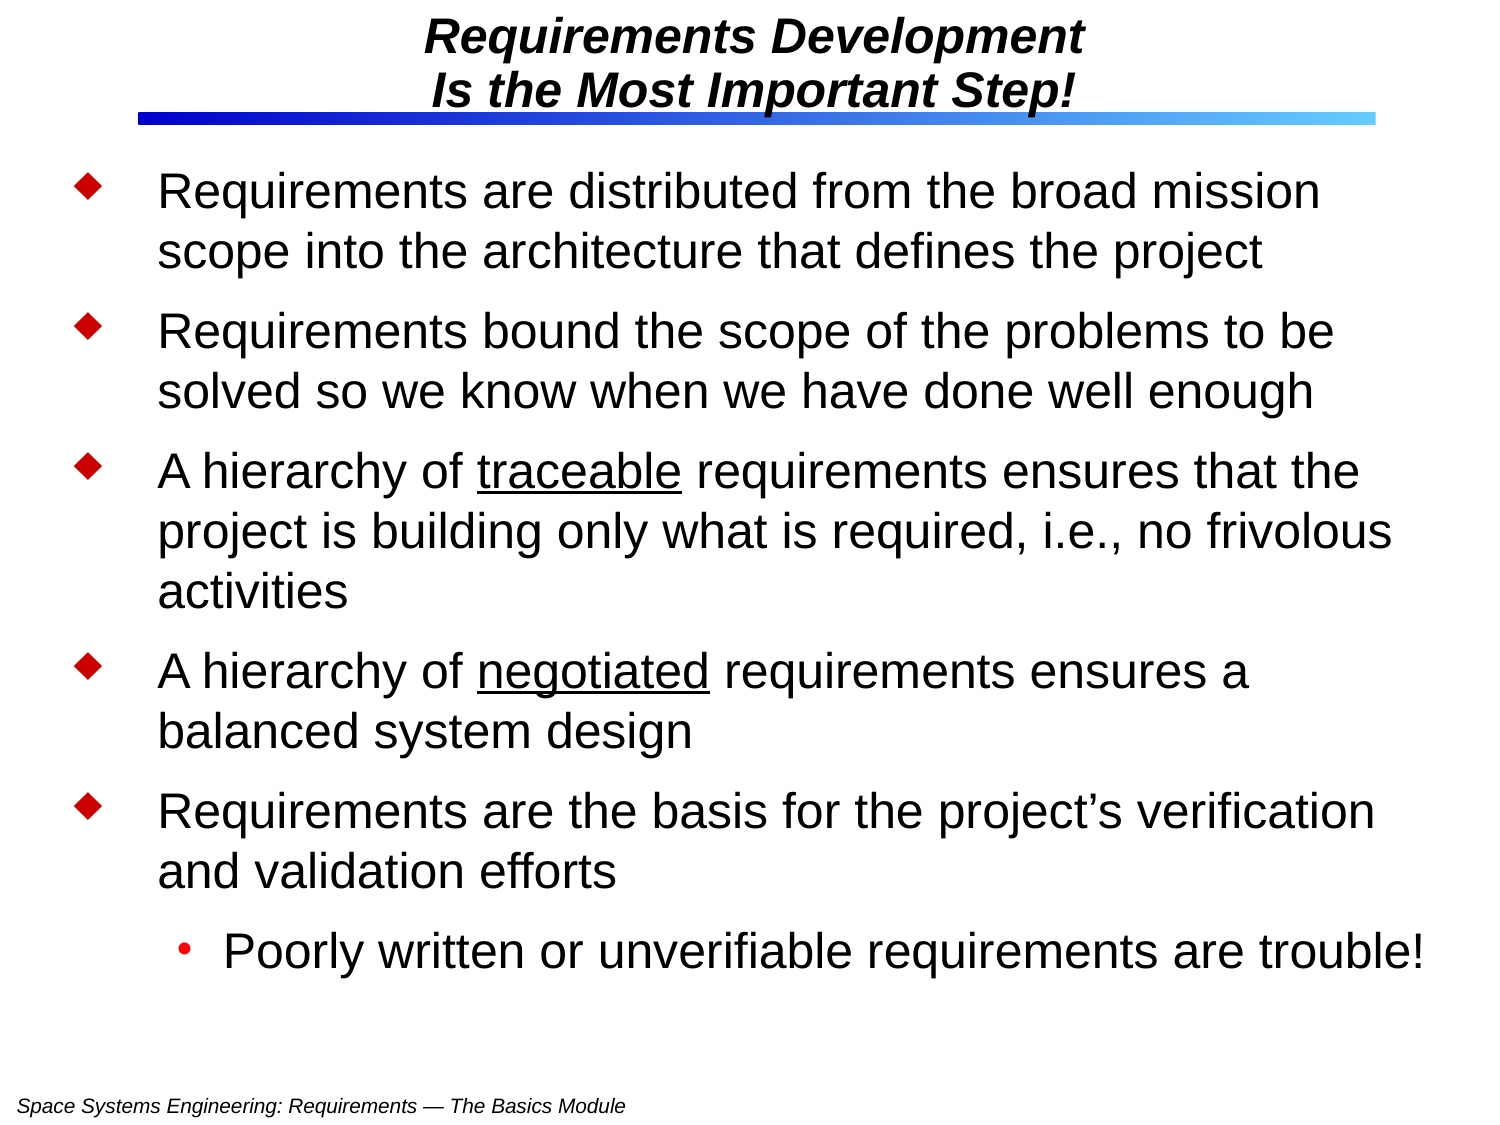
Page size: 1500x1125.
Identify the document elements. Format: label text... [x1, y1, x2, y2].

list Requirements are distributed from the broad mission scope into the architecture that defines the project Requirements bound the scope of the problems to be solved so we know when we have done well enough A hierarchy of traceable requirements ensures that the project is building only what is required, i.e., no frivolous activities A hierarchy of negotiated requirements ensures a balanced system design Requirements are the basis for the project’s verification and validation efforts Poorly written or unverifiable requirements are trouble! [58, 151, 1446, 1040]
title Requirements Development Is the Most Important Step! [93, 14, 1415, 115]
